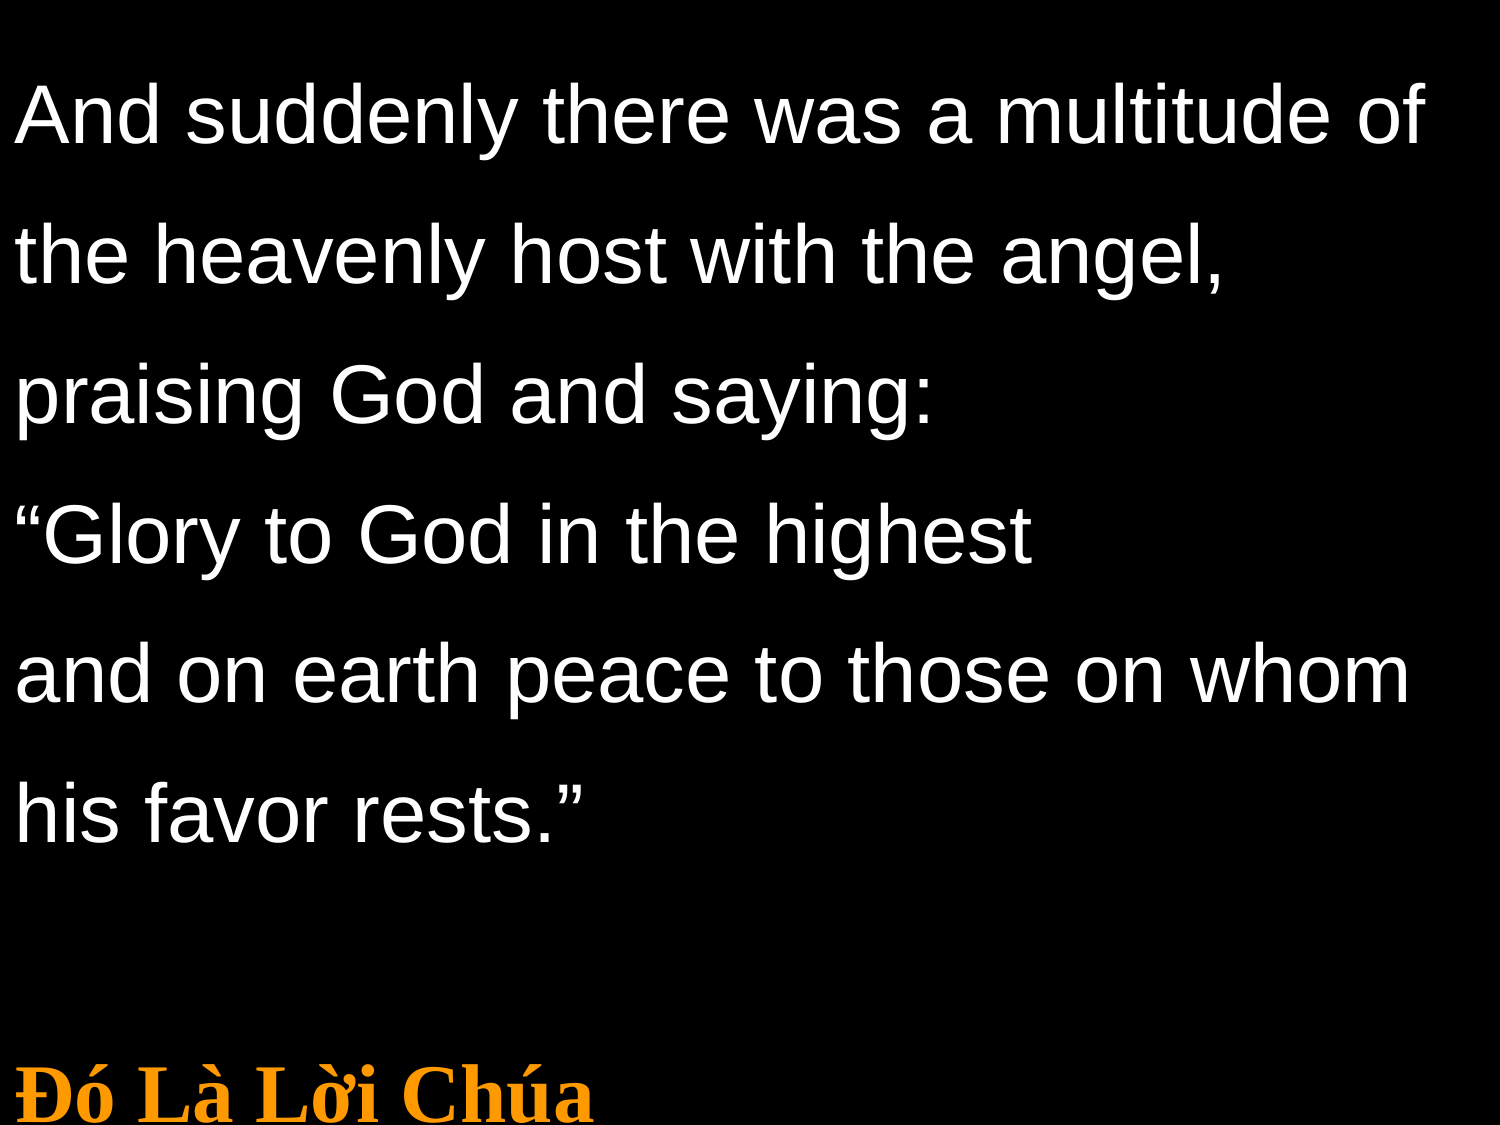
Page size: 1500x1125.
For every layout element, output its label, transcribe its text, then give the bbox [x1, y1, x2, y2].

text_box And suddenly there was a multitude of the heavenly host with the angel, praising God and saying: “Glory to God in the highest and on earth peace to those on whom his favor rests.” Đó Là Lời Chúa [0, 12, 1500, 1125]
